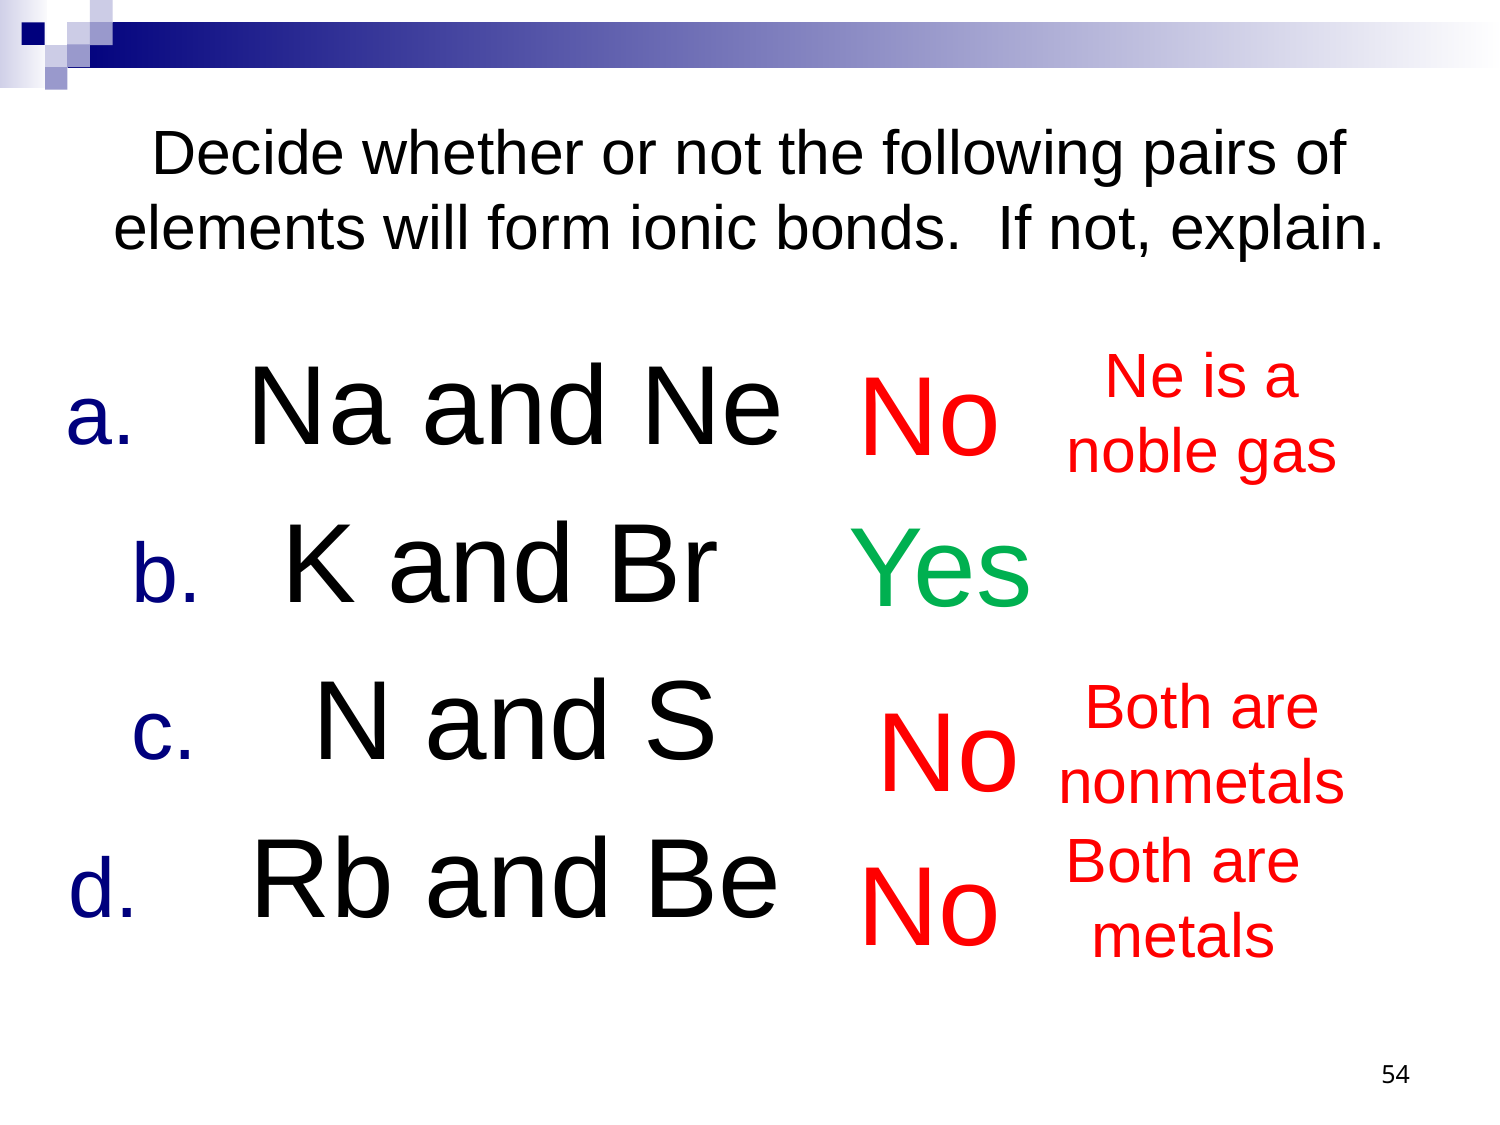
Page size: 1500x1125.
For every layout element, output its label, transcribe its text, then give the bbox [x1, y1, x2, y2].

text_box Yes [834, 487, 1068, 637]
text_box No [861, 671, 1022, 821]
text_box Both are metals [1003, 812, 1364, 978]
text_box No [842, 825, 1003, 976]
text_box No [842, 335, 1022, 486]
text_box Ne is a noble gas [1022, 328, 1382, 493]
title Decide whether or not the following pairs of elements will form ionic bonds. If not, explain. [74, 74, 1426, 301]
text_box Both are nonmetals [1022, 658, 1382, 823]
list Na and Ne K and Br N and S Rb and Be [37, 324, 813, 963]
slide_number 54 [1074, 1024, 1426, 1101]
